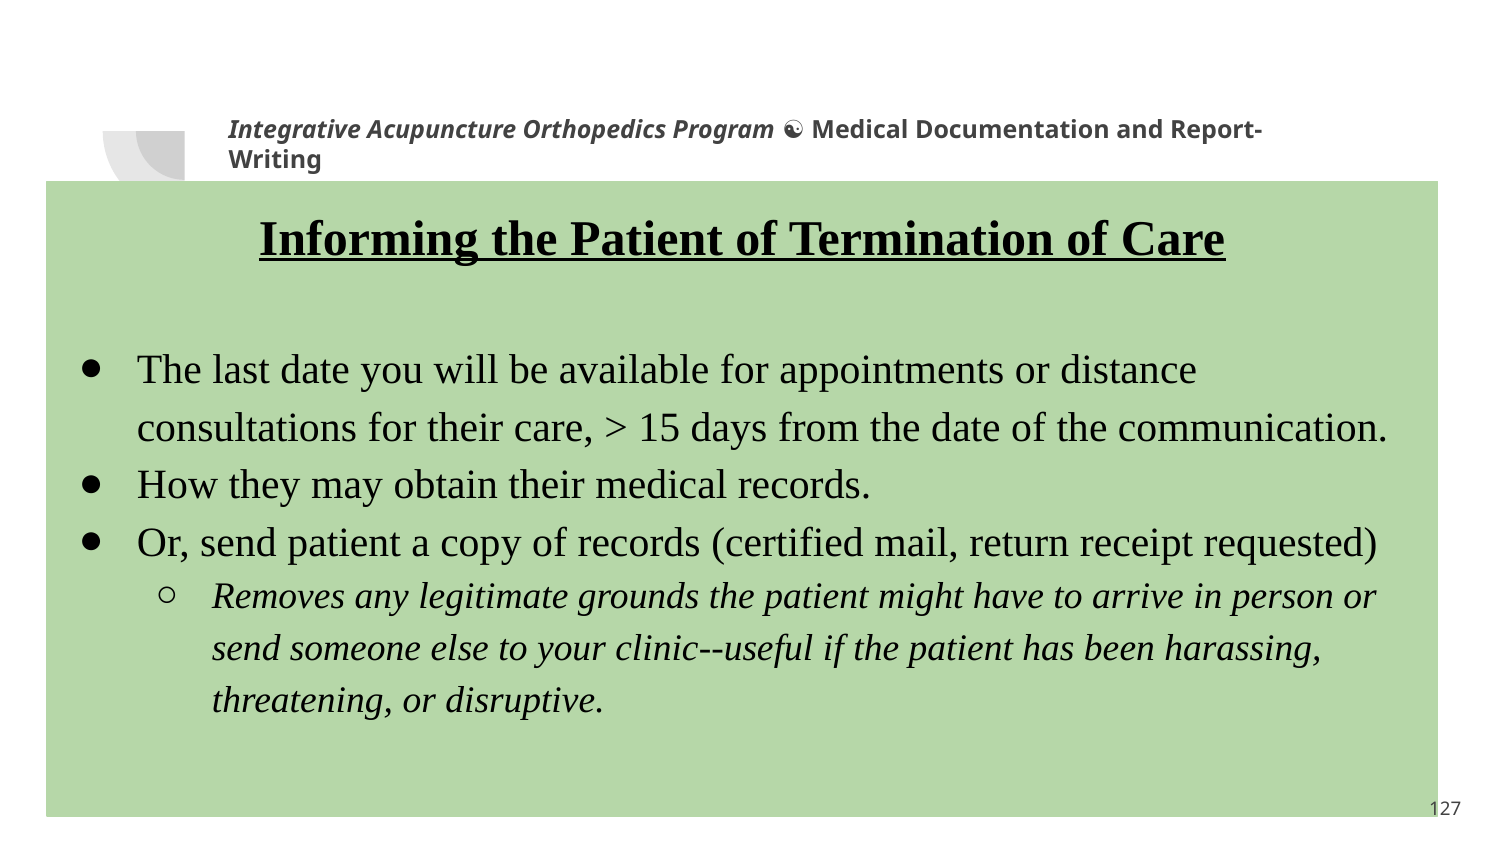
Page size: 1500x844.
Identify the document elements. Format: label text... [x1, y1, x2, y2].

text_box Integrative Acupuncture Orthopedics Program ☯ Medical Documentation and Report-Writing [213, 98, 1368, 163]
text_box Informing the Patient of Termination of Care The last date you will be available for appointments or distance consultations for their care, > 15 days from the date of the communication. How they may obtain their medical records. Or, send patient a copy of records (certified mail, return receipt requested) Removes any legitimate grounds the patient might have to arrive in person or send someone else to your clinic--useful if the patient has been harassing, threatening, or disruptive. [47, 181, 1438, 817]
text_box <number> [1386, 776, 1477, 842]
